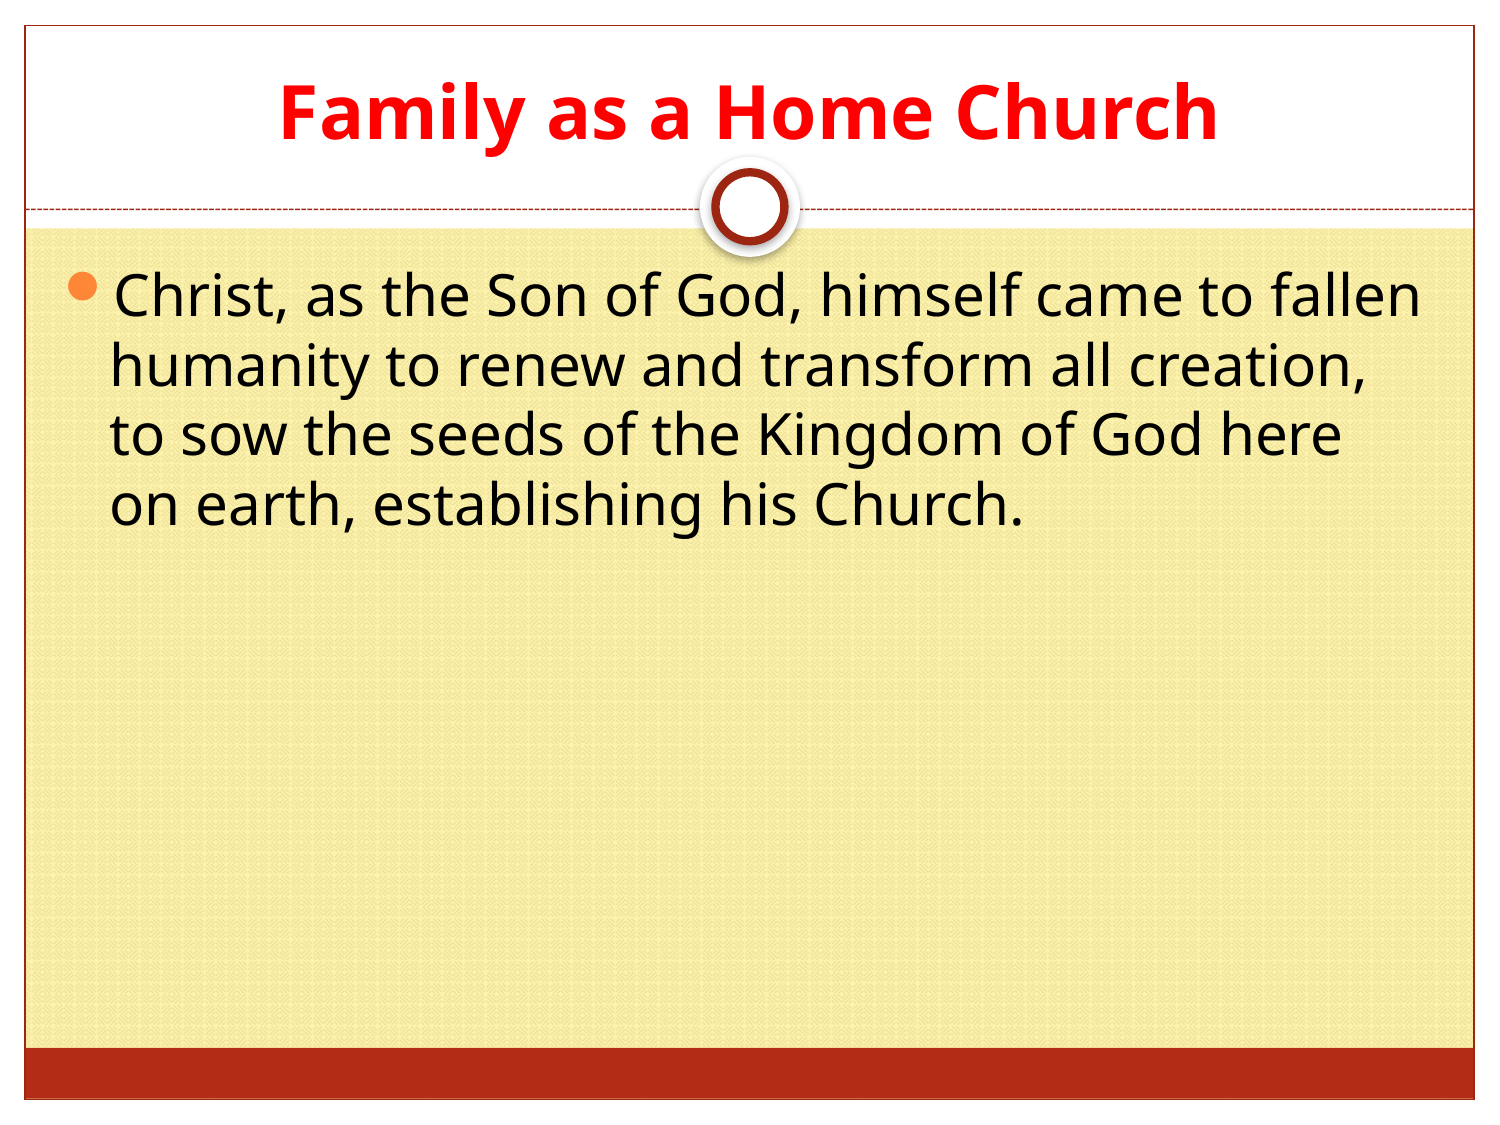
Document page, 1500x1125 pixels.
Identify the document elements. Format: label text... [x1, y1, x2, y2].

list Christ, as the Son of God, himself came to fallen humanity to renew and transform all creation, to sow the seeds of the Kingdom of God here on earth, establishing his Church. [49, 250, 1445, 1001]
title Family as a Home Church [49, 37, 1450, 162]
